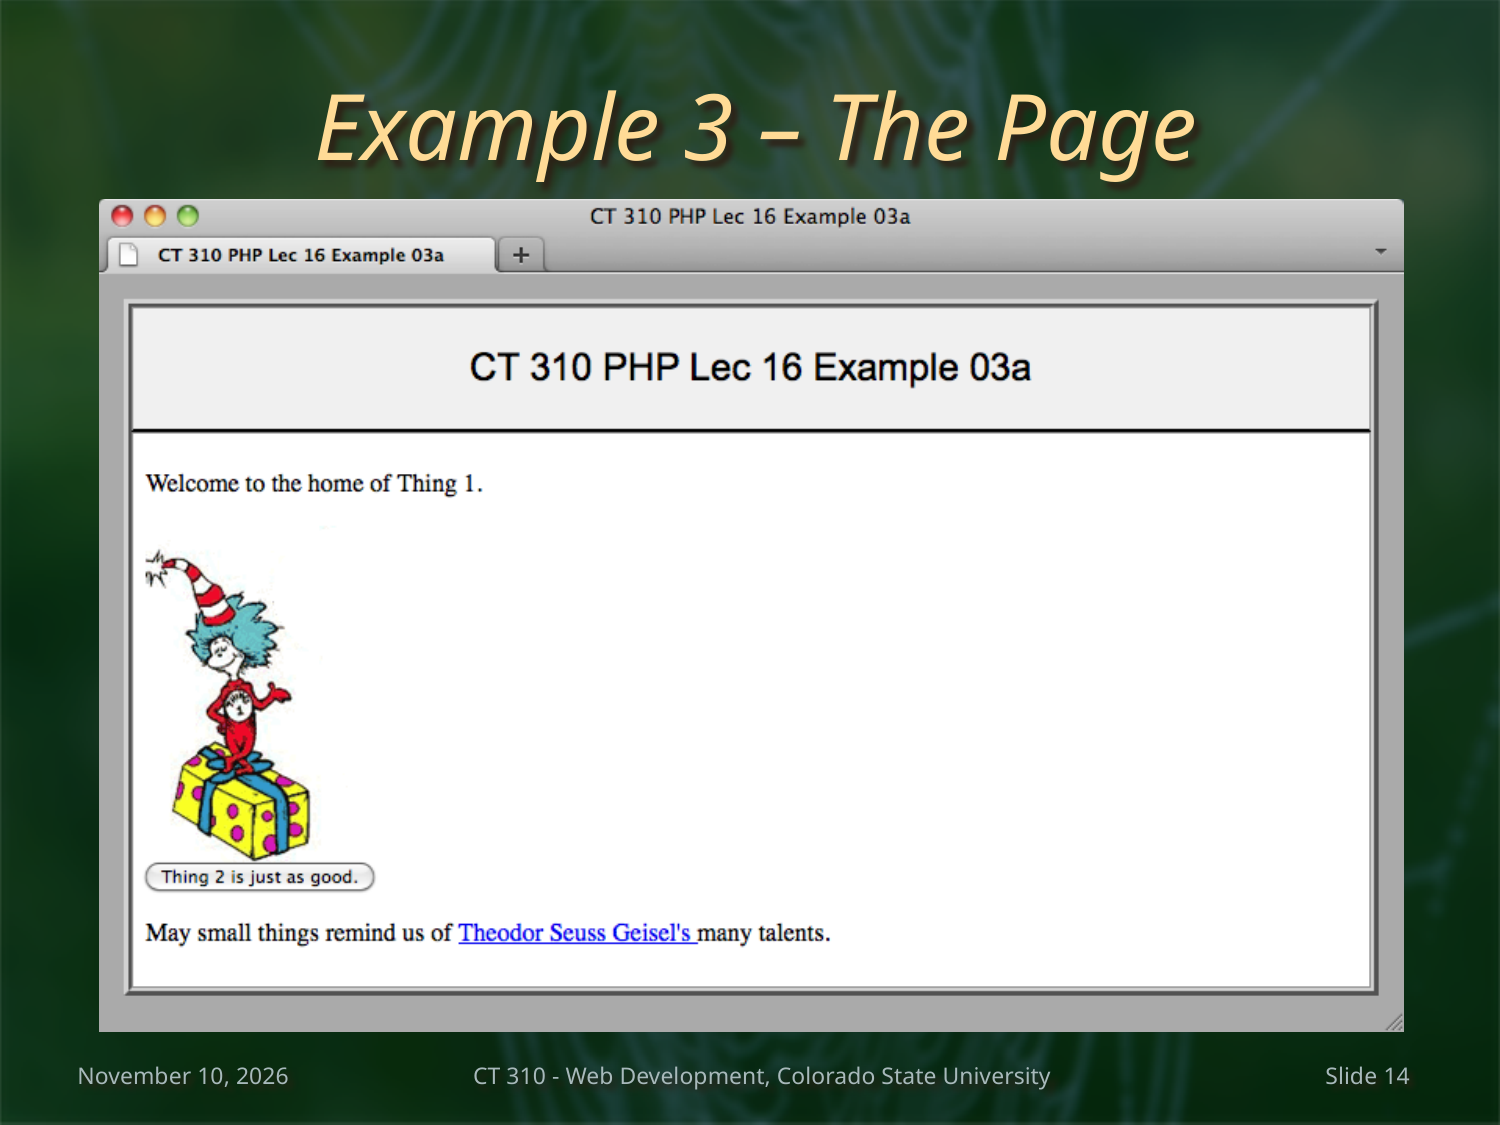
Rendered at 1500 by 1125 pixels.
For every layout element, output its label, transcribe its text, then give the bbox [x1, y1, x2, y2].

footer CT 310 - Web Development, Colorado State University [412, 1041, 1113, 1101]
picture [0, 0, 1500, 1125]
slide_number Slide 14 [1124, 1024, 1426, 1101]
title Example 3 – The Page [74, 49, 1438, 213]
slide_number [62, 1024, 401, 1101]
